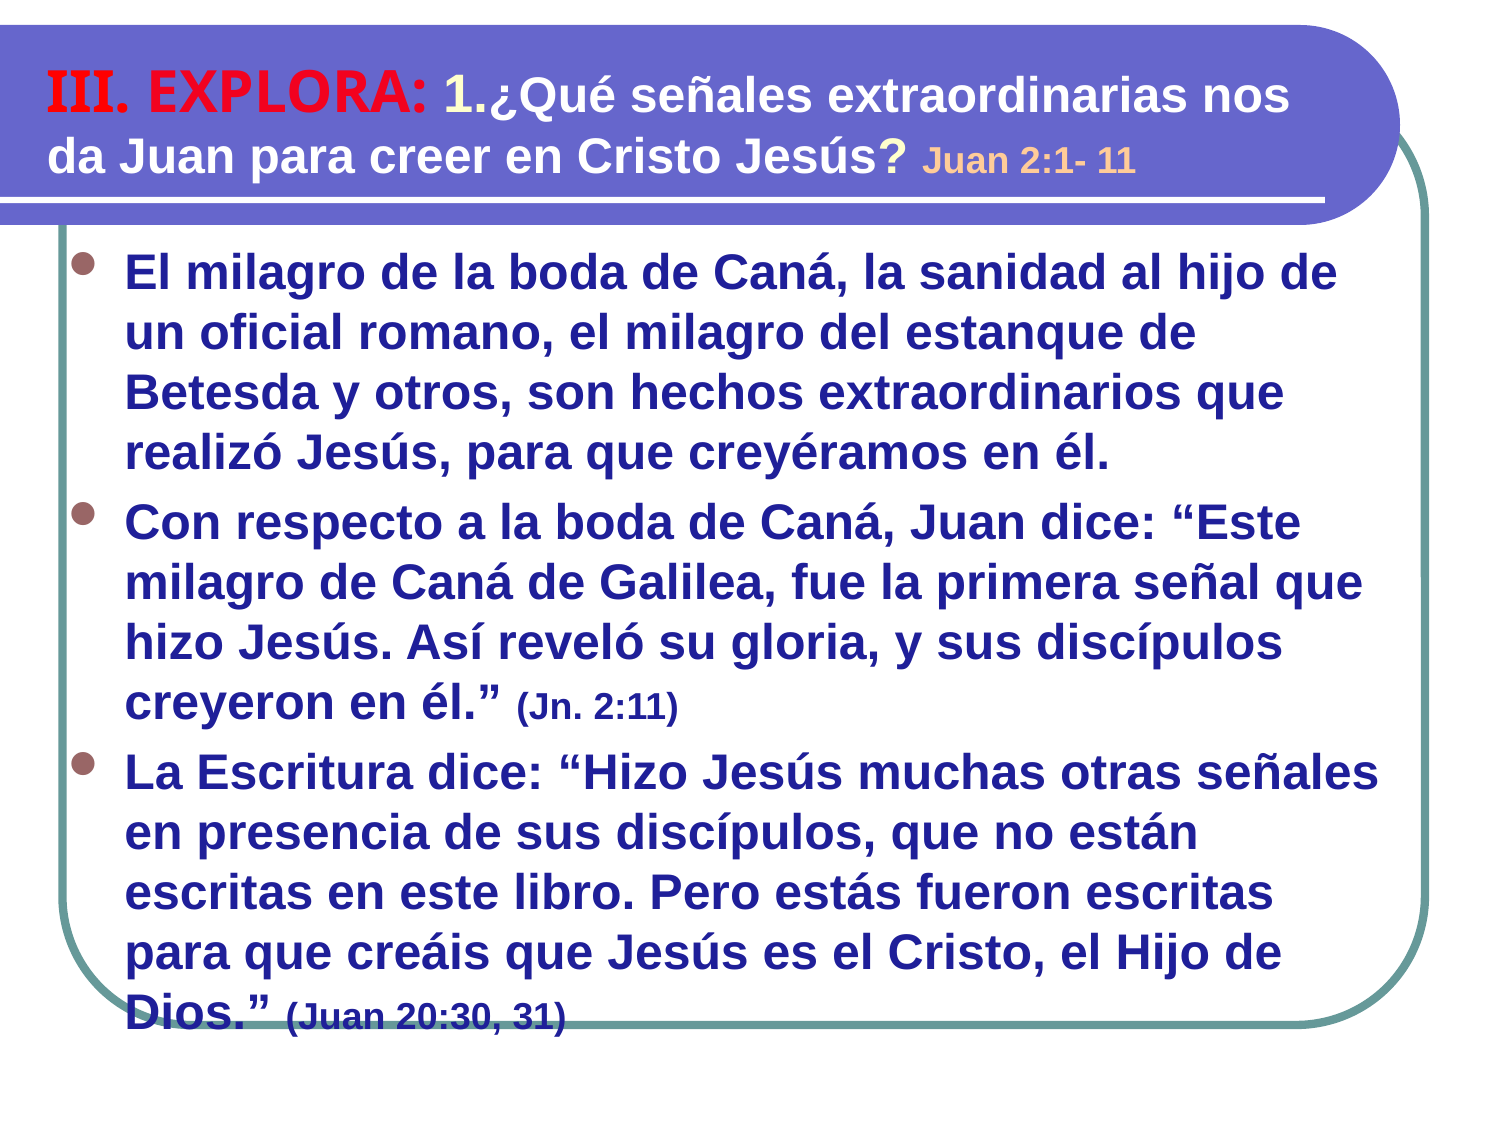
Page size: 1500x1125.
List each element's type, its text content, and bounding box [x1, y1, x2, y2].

list El milagro de la boda de Caná, la sanidad al hijo de un oficial romano, el milagro del estanque de Betesda y otros, son hechos extraordinarios que realizó Jesús, para que creyéramos en él. Con respecto a la boda de Caná, Juan dice: “Este milagro de Caná de Galilea, fue la primera señal que hizo Jesús. Así reveló su gloria, y sus discípulos creyeron en él.” (Jn. 2:11) La Escritura dice: “Hizo Jesús muchas otras señales en presencia de sus discípulos, que no están escritas en este libro. Pero estás fueron escritas para que creáis que Jesús es el Cristo, el Hijo de Dios.” (Juan 20:30, 31) [52, 231, 1400, 1043]
text_box III. EXPLORA: 1.¿Qué señales extraordinarias nos da Juan para creer en Cristo Jesús? Juan 2:1- 11 [32, 46, 1347, 197]
